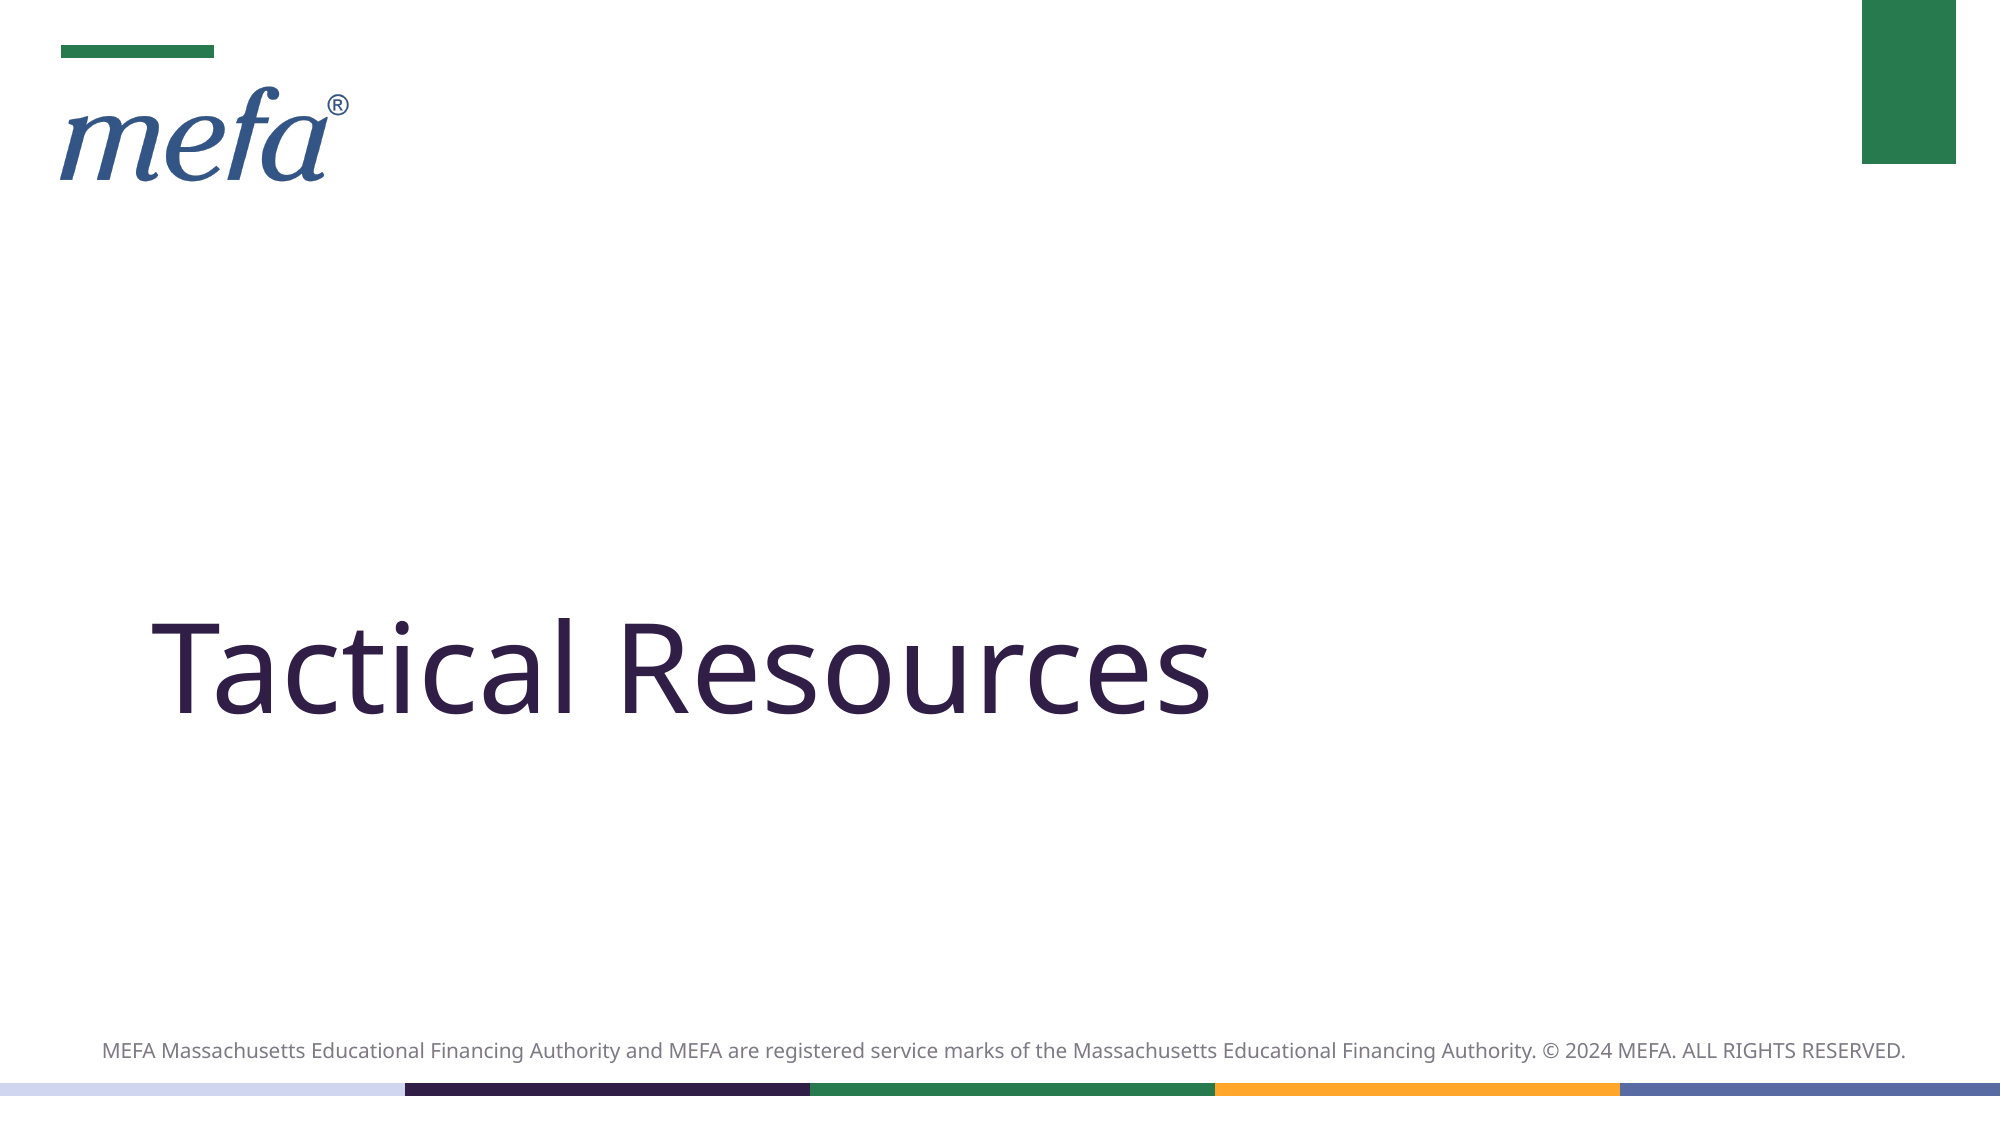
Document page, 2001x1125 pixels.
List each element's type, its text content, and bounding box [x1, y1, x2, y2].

title Tactical Resources [136, 280, 1862, 749]
footer MEFA Massachusetts Educational Financing Authority and MEFA are registered service marks of the Massachusetts Educational Financing Authority. © 2024 MEFA. ALL RIGHTS RESERVED. [61, 1021, 1947, 1082]
picture [0, 52, 392, 245]
